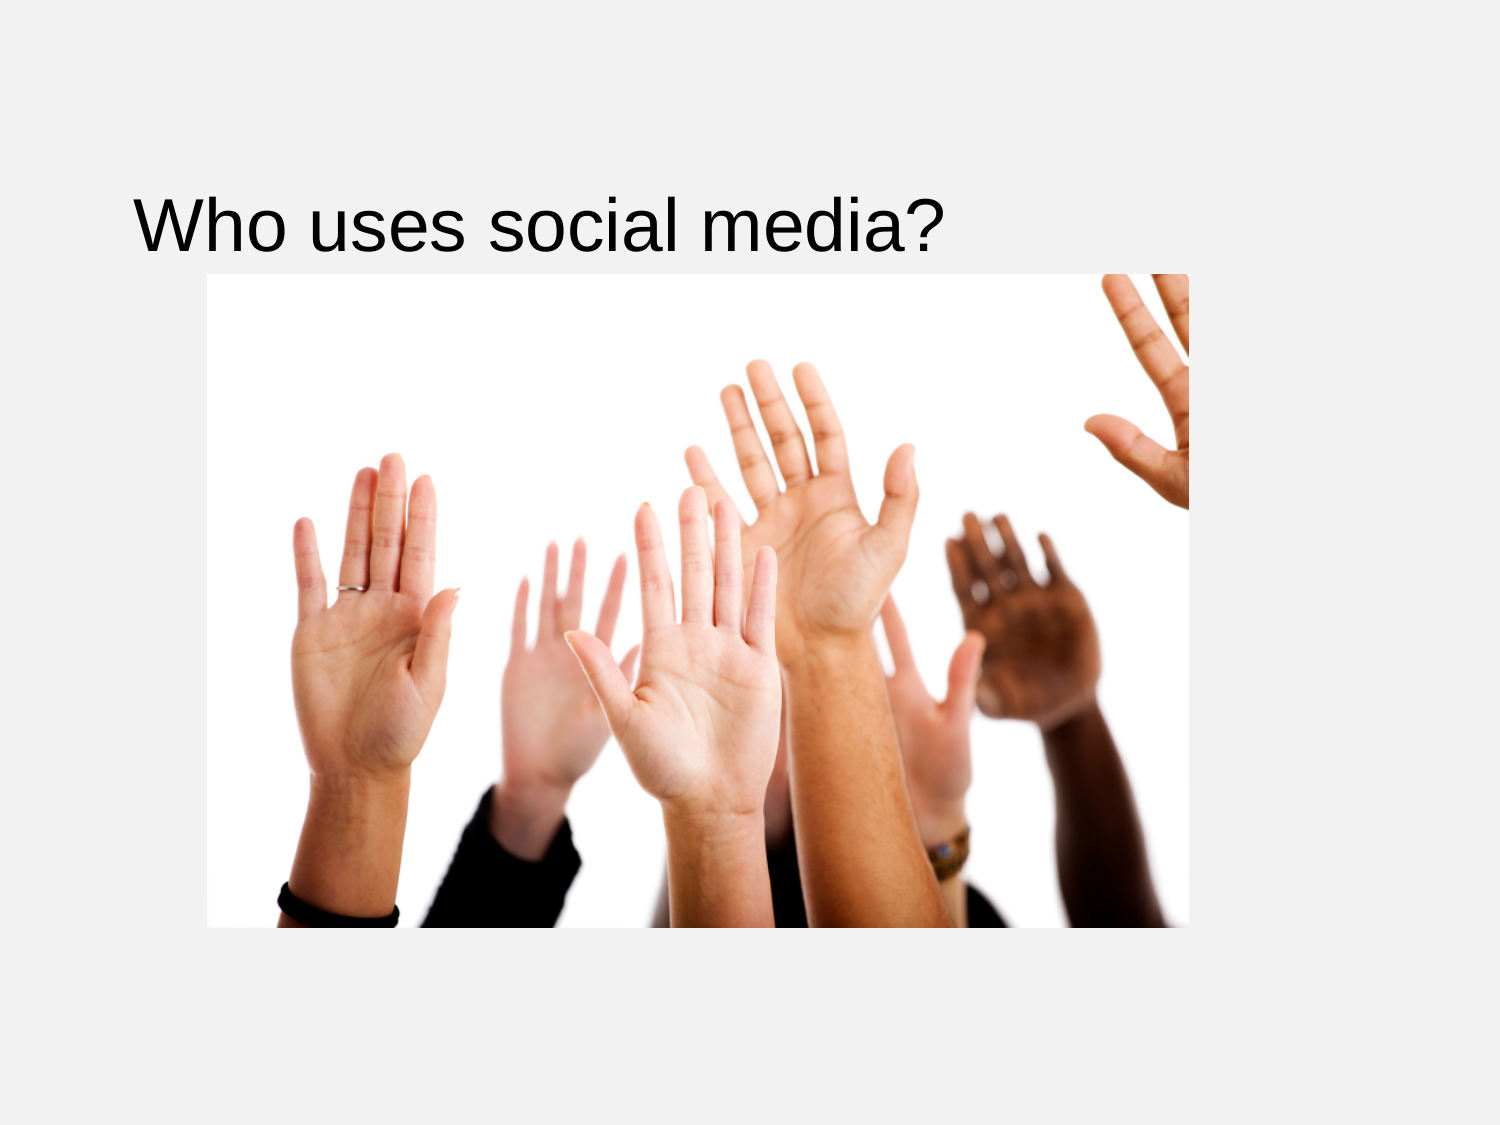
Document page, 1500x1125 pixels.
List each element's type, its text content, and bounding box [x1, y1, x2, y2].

picture [206, 274, 1189, 928]
text_box Who uses social media? [119, 168, 1381, 274]
